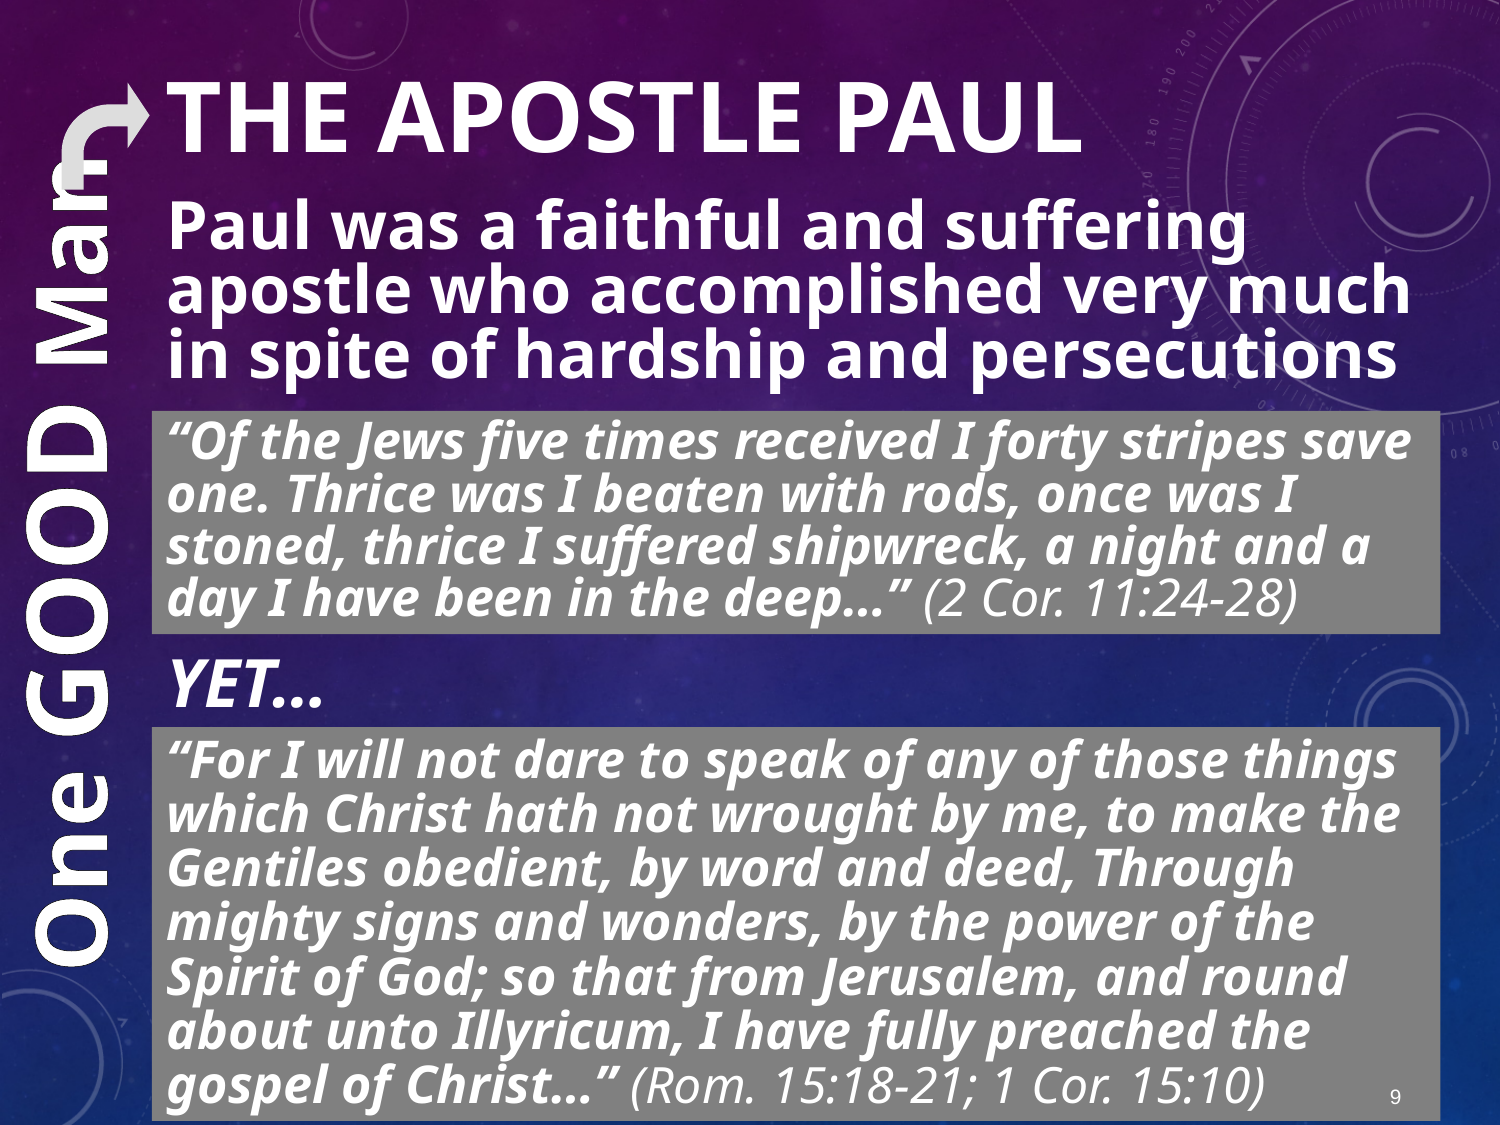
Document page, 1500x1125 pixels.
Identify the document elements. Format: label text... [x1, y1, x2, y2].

text_box [60, 81, 151, 192]
text_box “Of the Jews five times received I forty stripes save one. Thrice was I beaten with rods, once was I stoned, thrice I suffered shipwreck, a night and a day I have been in the deep…” (2 Cor. 11:24-28) [151, 410, 1441, 635]
text_box “For I will not dare to speak of any of those things which Christ hath not wrought by me, to make the Gentiles obedient, by word and deed, Through mighty signs and wonders, by the power of the Spirit of God; so that from Jerusalem, and round about unto Illyricum, I have fully preached the gospel of Christ…” (Rom. 15:18-21; 1 Cor. 15:10) [151, 727, 1441, 1121]
picture [0, 0, 1500, 1125]
list Paul was a faithful and suffering apostle who accomplished very much in spite of hardship and persecutions YET… [151, 190, 1481, 1125]
title The Apostle Paul [150, 44, 1107, 182]
picture [92, 128, 126, 137]
slide_number 9 [1348, 1065, 1417, 1125]
text_box One GOOD Man [0, 137, 138, 988]
